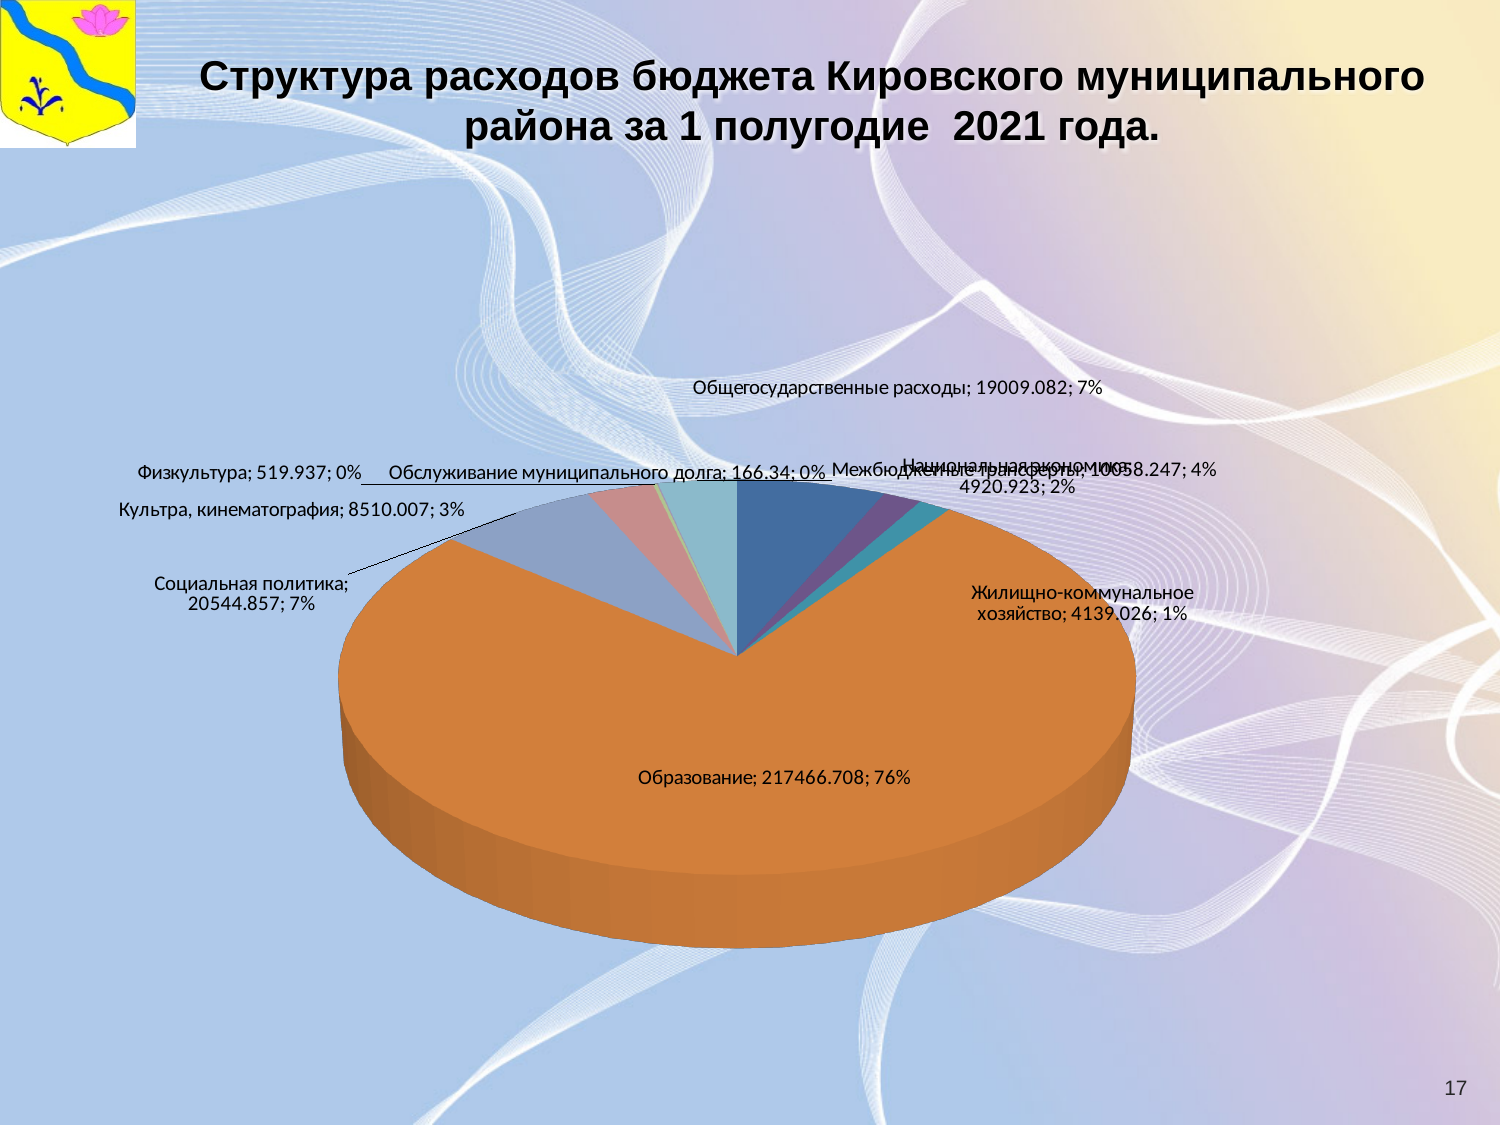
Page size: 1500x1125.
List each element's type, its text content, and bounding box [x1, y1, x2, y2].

slide_number 17 [1417, 1057, 1494, 1118]
title Структура расходов бюджета Кировского муниципального района за 1 полугодие 2021 года. [162, 26, 1463, 172]
chart [74, 176, 1463, 1006]
picture [0, 0, 1500, 1125]
